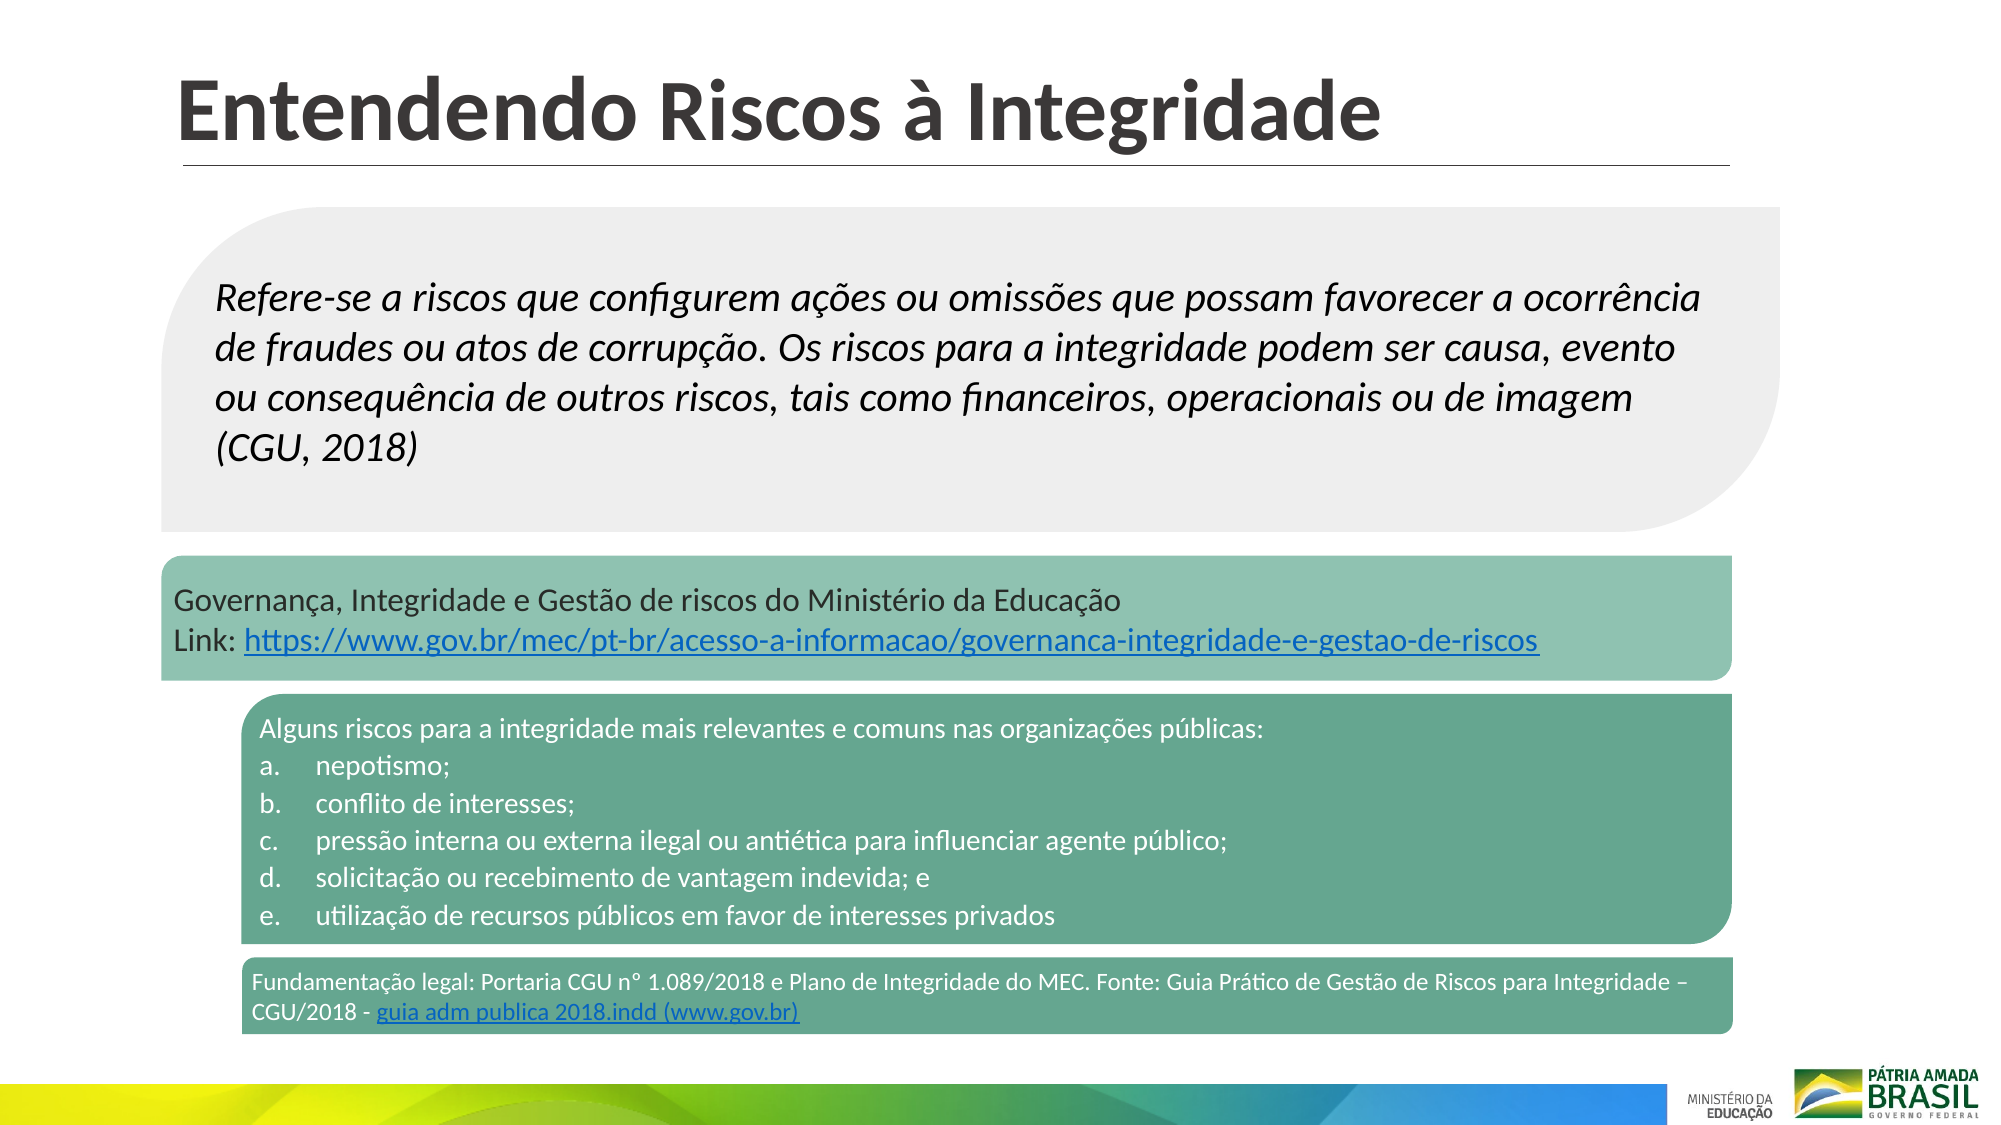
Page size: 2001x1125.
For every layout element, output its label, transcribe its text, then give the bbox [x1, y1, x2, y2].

text_box Fundamentação legal: Portaria CGU nº 1.089/2018 e Plano de Integridade do MEC. Fonte: Guia Prático de Gestão de Riscos para Integridade – CGU/2018 - guia adm publica 2018.indd (www.gov.br) [241, 955, 1734, 1036]
text_box Alguns riscos para a integridade mais relevantes e comuns nas organizações públicas: nepotismo; conflito de interesses; pressão interna ou externa ilegal ou antiética para influenciar agente público; solicitação ou recebimento de vantagem indevida; e utilização de recursos públicos em favor de interesses privados [240, 692, 1733, 946]
picture [1688, 1058, 1979, 1121]
text_box Refere-se a riscos que configurem ações ou omissões que possam favorecer a ocorrência de fraudes ou atos de corrupção. Os riscos para a integridade podem ser causa, evento ou consequência de outros riscos, tais como financeiros, operacionais ou de imagem (CGU, 2018) [160, 206, 1782, 534]
picture [0, 1084, 1670, 1125]
text_box Governança, Integridade e Gestão de riscos do Ministério da Educação Link: https://www.gov.br/mec/pt-br/acesso-a-informacao/governanca-integridade-e-gestao-de-riscos [160, 554, 1733, 682]
text_box Entendendo Riscos à Integridade [161, 41, 1730, 167]
